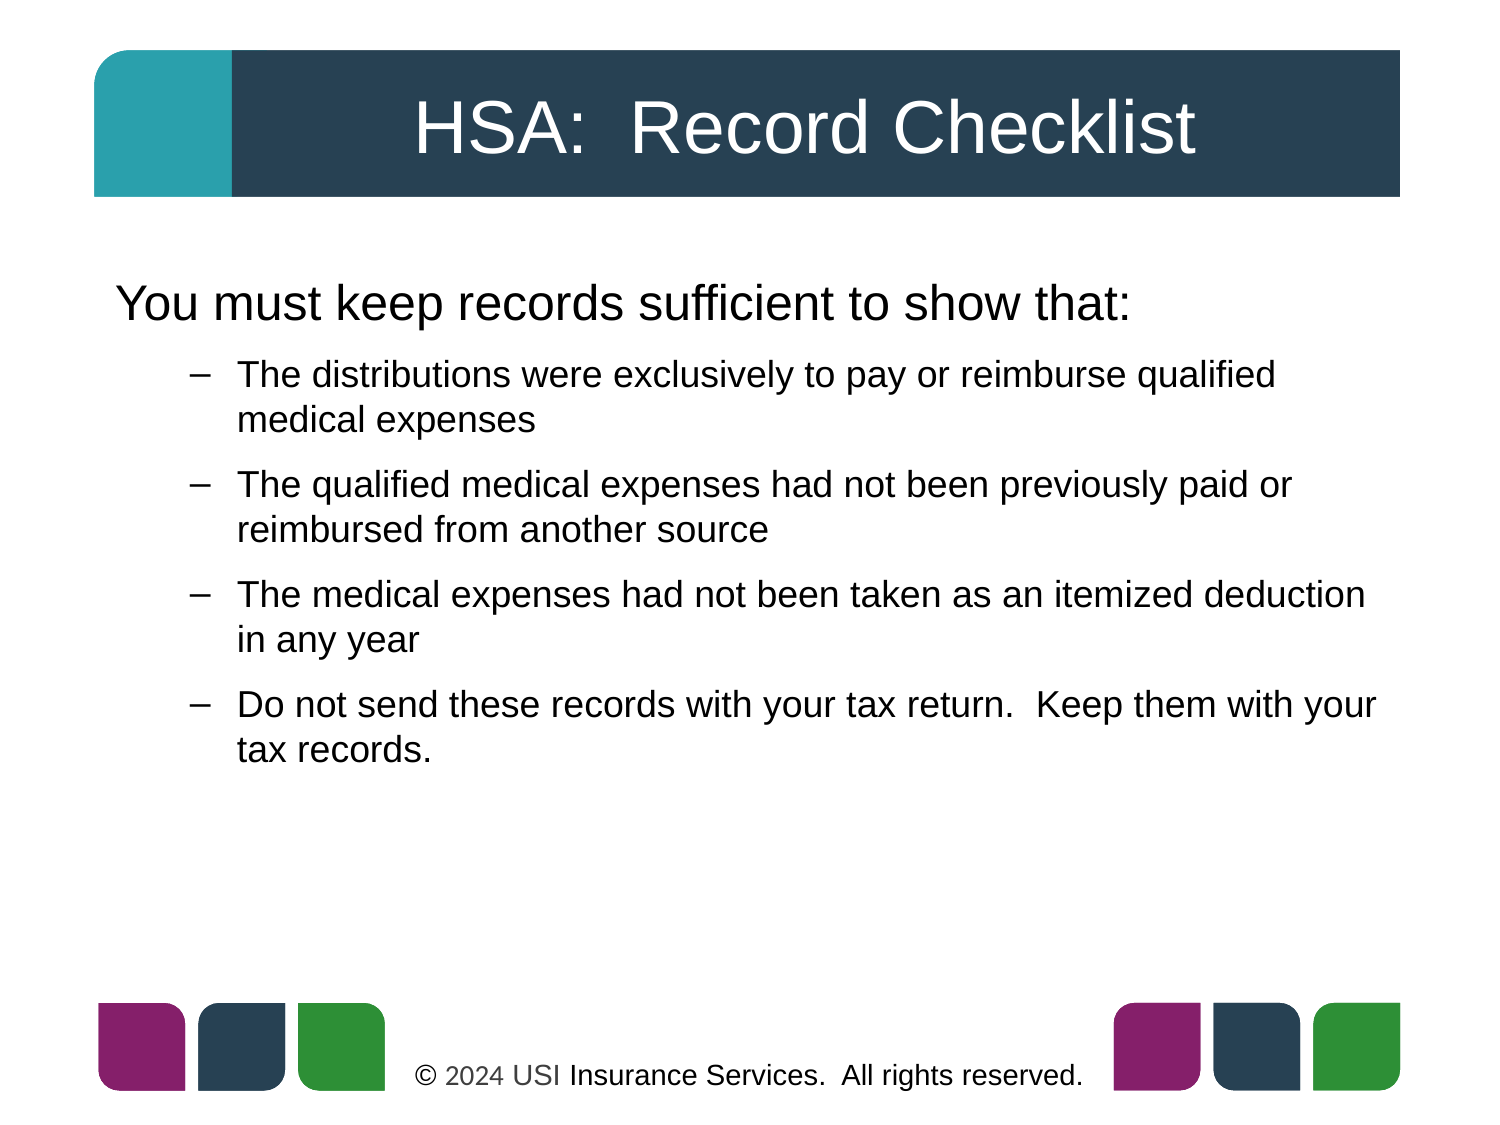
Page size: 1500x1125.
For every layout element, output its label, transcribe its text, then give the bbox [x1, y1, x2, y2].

list You must keep records sufficient to show that: The distributions were exclusively to pay or reimburse qualified medical expenses The qualified medical expenses had not been previously paid or reimbursed from another source The medical expenses had not been taken as an itemized deduction in any year Do not send these records with your tax return. Keep them with your tax records. [99, 262, 1400, 1013]
title HSA: Record Checklist [231, 29, 1400, 218]
